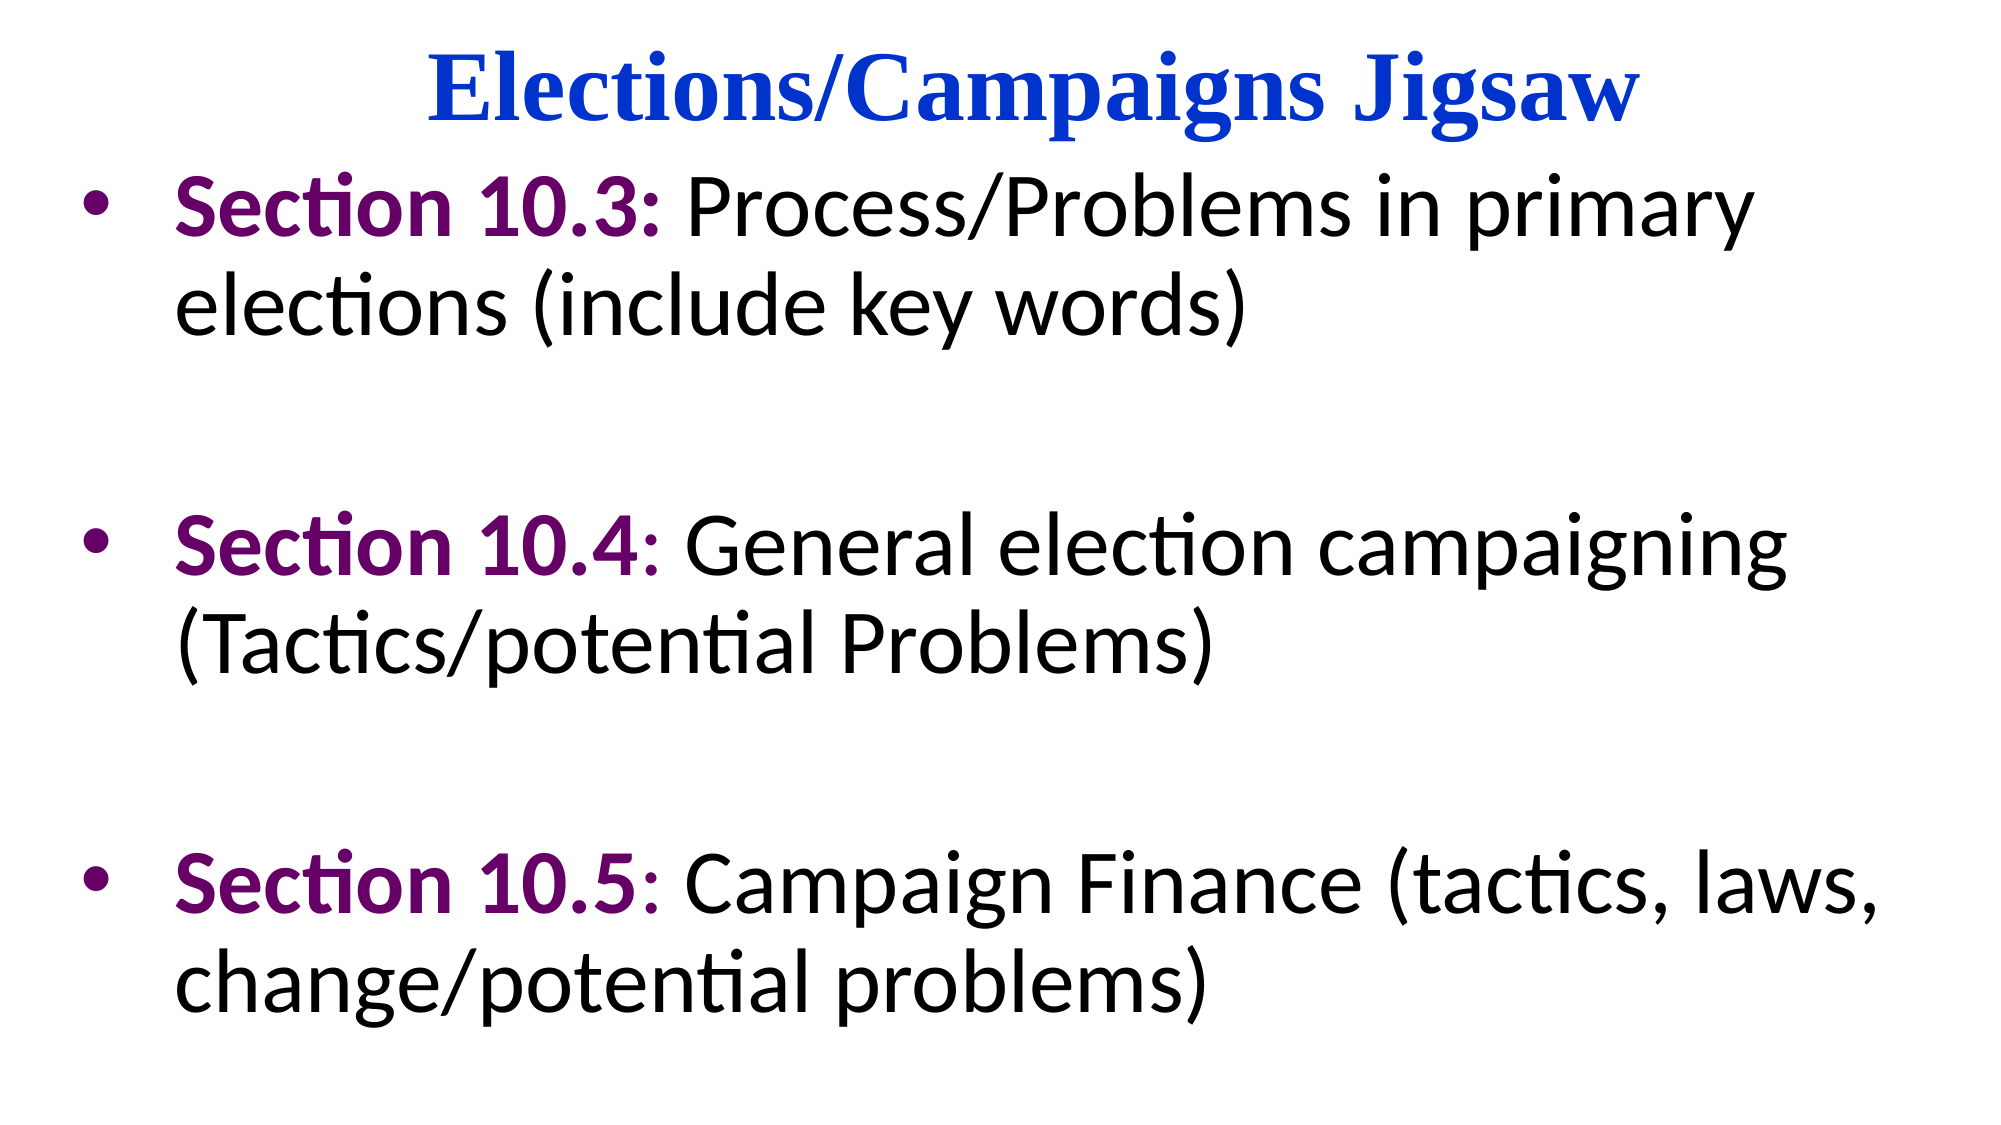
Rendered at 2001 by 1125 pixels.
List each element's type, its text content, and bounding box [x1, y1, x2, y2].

subtitle Section 10.3: Process/Problems in primary elections (include key words) Section 10.4: General election campaigning (Tactics/potential Problems) Section 10.5: Campaign Finance (tactics, laws, change/potential problems) [65, 149, 1946, 1077]
title Elections/Campaigns Jigsaw [350, 19, 1718, 149]
